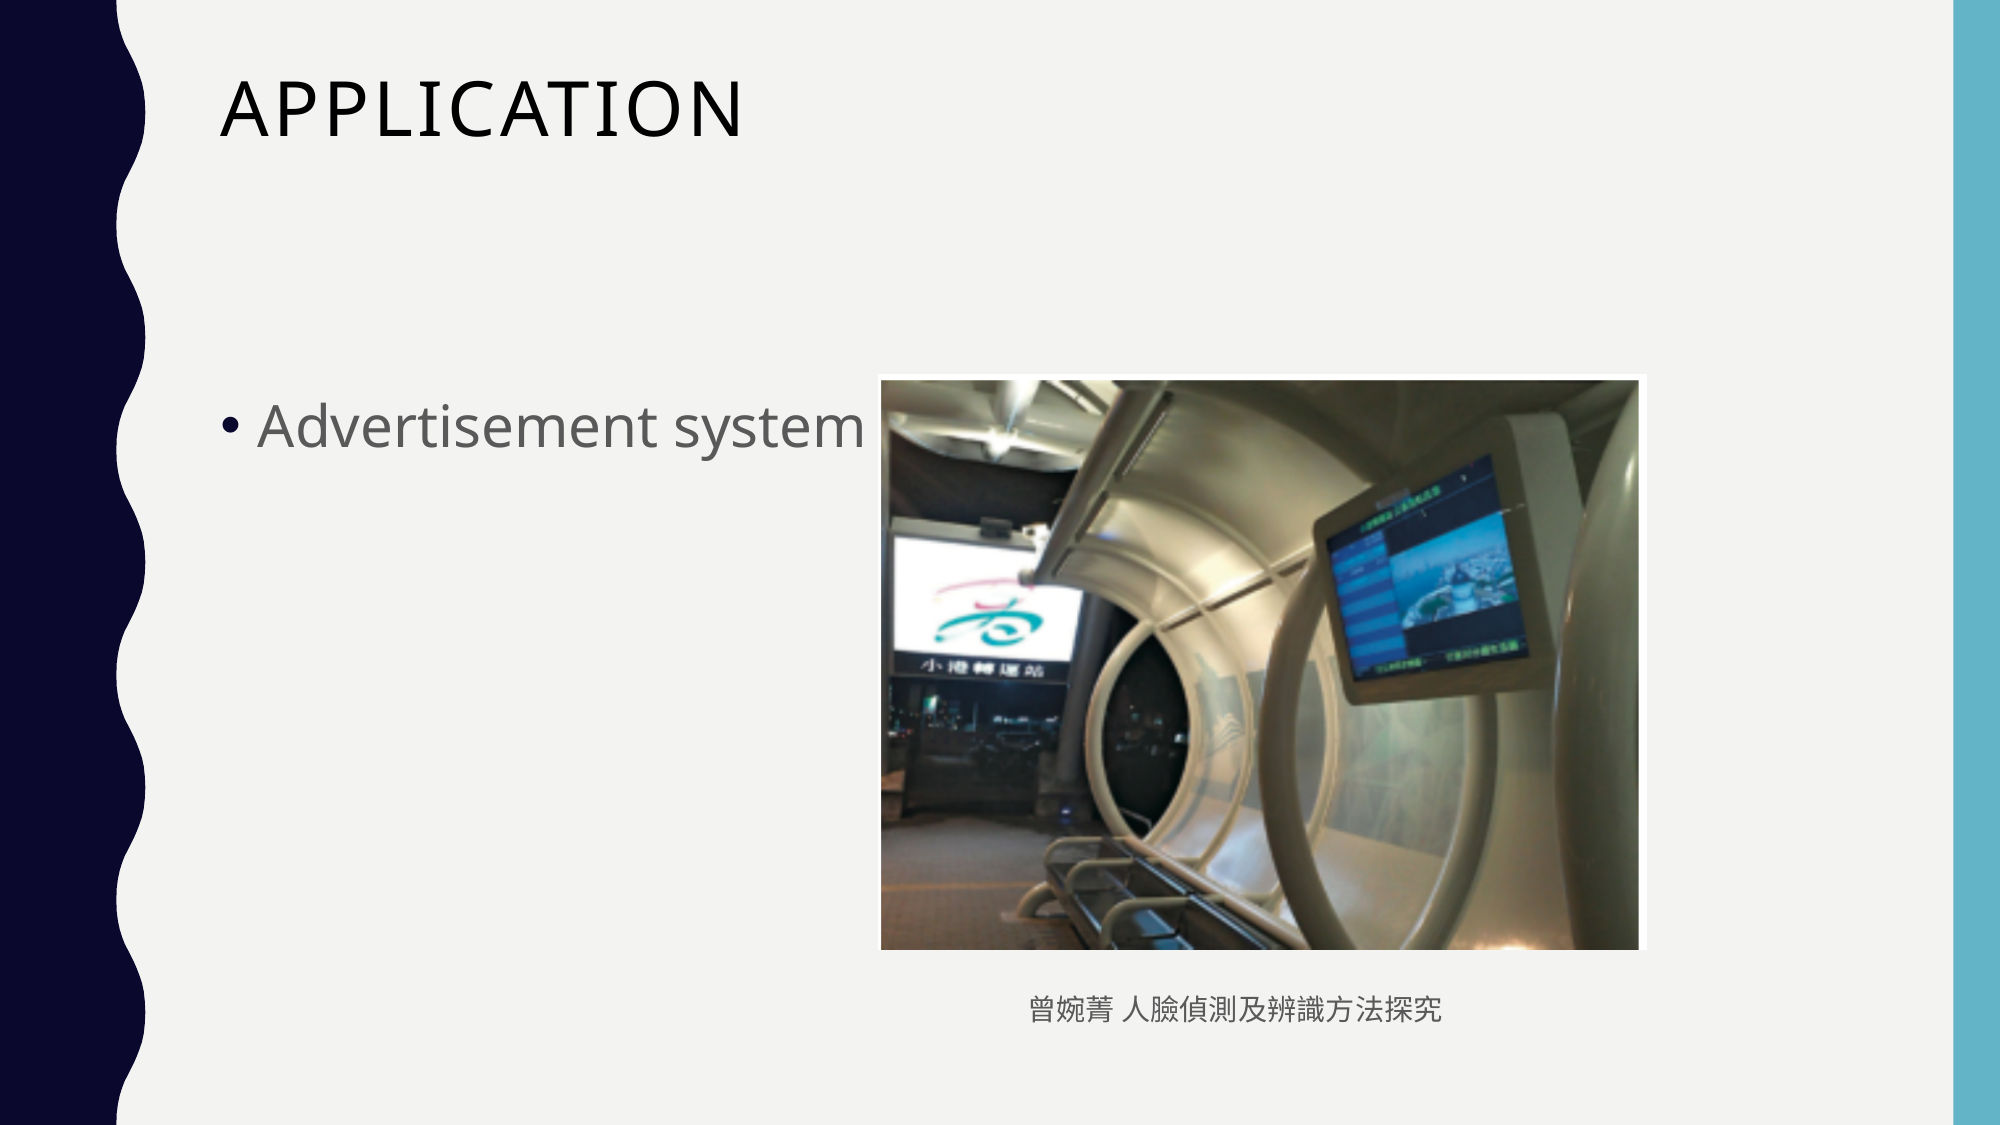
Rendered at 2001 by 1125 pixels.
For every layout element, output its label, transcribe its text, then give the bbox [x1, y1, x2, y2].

list Advertisement system [205, 375, 1875, 965]
text_box 曾婉菁 人臉偵測及辨識方法探究 [1012, 983, 1465, 1079]
picture [878, 374, 1647, 950]
title Application [205, 62, 1875, 308]
